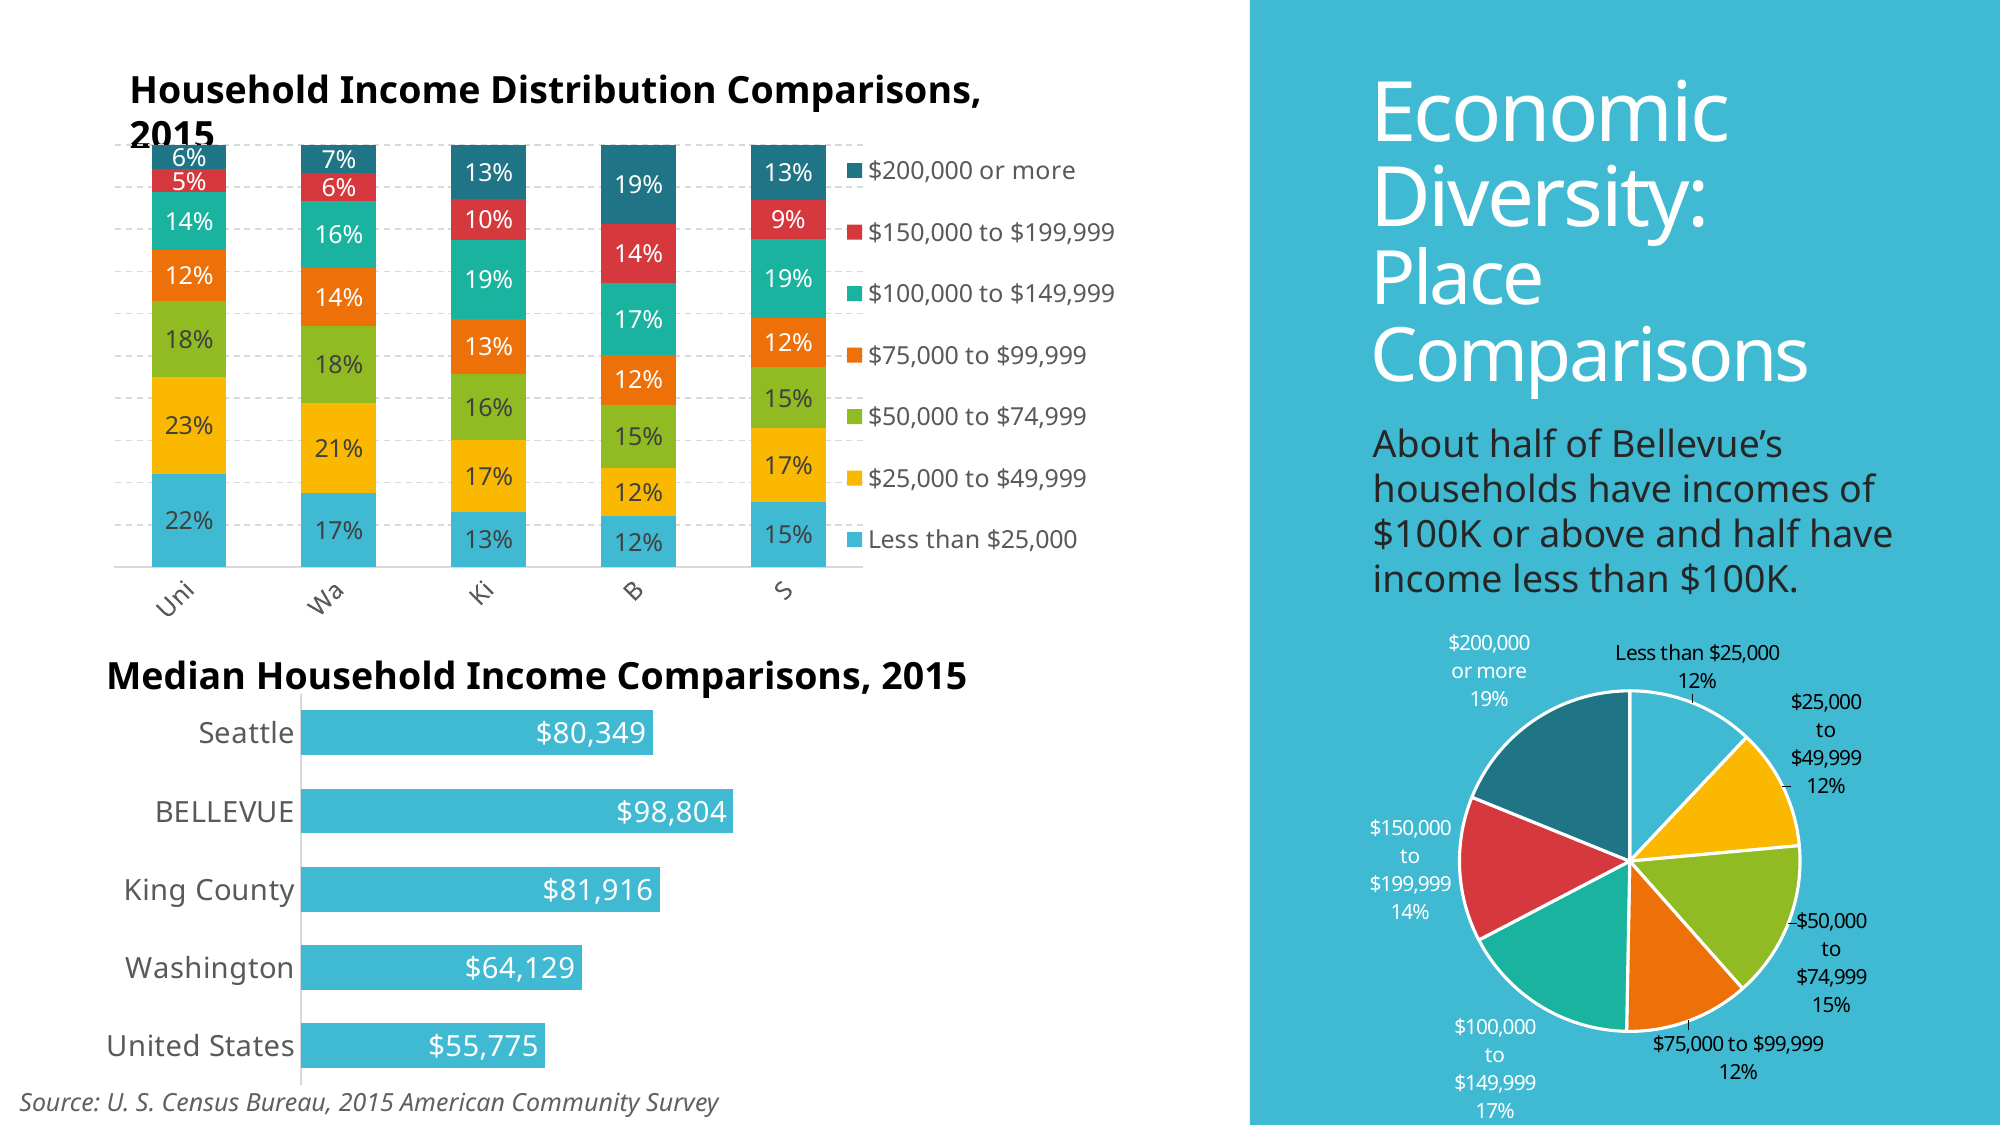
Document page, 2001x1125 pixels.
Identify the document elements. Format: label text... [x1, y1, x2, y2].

text_box Household Income Distribution Comparisons, 2015 [114, 58, 1053, 118]
chart [1332, 599, 1911, 1125]
chart [90, 685, 842, 1094]
text_box Median Household Income Comparisons, 2015 [91, 644, 1029, 705]
title Economic Diversity: Place Comparisons [1355, 88, 1911, 404]
chart [90, 118, 1139, 626]
list About half of Bellevue’s households have incomes of $100K or above and half have income less than $100K. [1357, 412, 1916, 925]
text_box Source: U. S. Census Bureau, 2015 American Community Survey [4, 1079, 1225, 1125]
